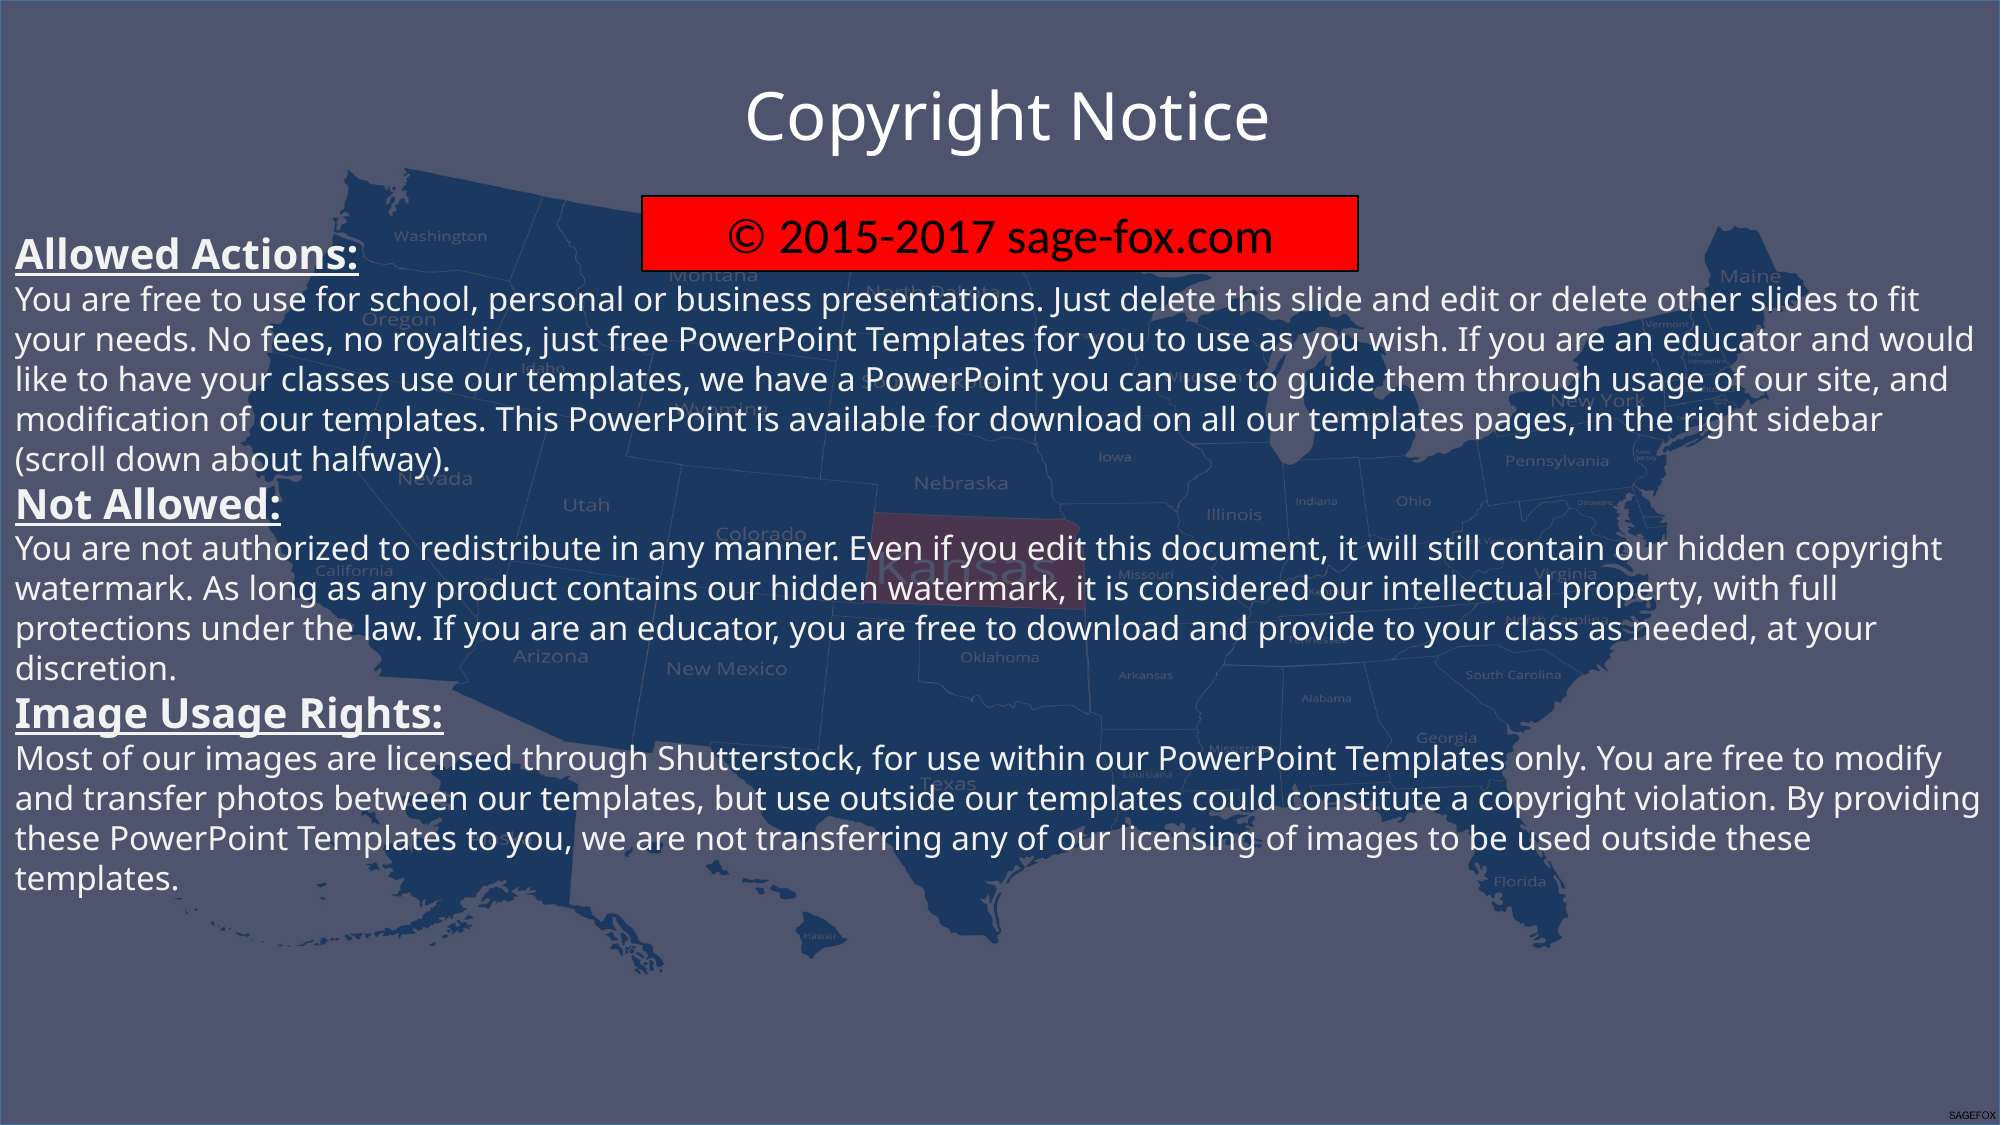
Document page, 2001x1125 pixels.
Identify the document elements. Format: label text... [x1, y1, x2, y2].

text_box Allowed Actions: You are free to use for school, personal or business presentations. Just delete this slide and edit or delete other slides to fit your needs. No fees, no royalties, just free PowerPoint Templates for you to use as you wish. If you are an educator and would like to have your classes use our templates, we have a PowerPoint you can use to guide them through usage of our site, and modification of our templates. This PowerPoint is available for download on all our templates pages, in the right sidebar (scroll down about halfway). Not Allowed: You are not authorized to redistribute in any manner. Even if you edit this document, it will still contain our hidden copyright watermark. As long as any product contains our hidden watermark, it is considered our intellectual property, with full protections under the law. If you are an educator, you are free to download and provide to your class as needed, at your discretion. Image Usage Rights: Most of our images are licensed through Shutterstock, for use within our PowerPoint Templates only. You are free to modify and transfer photos between our templates, but use outside our templates could constitute a copyright violation. By providing these PowerPoint Templates to you, we are not transferring any of our licensing of images to be used outside these templates. [0, 0, 2000, 1125]
text_box © 2015-2017 sage-fox.com [641, 196, 1358, 272]
title Copyright Notice [493, 60, 1524, 178]
